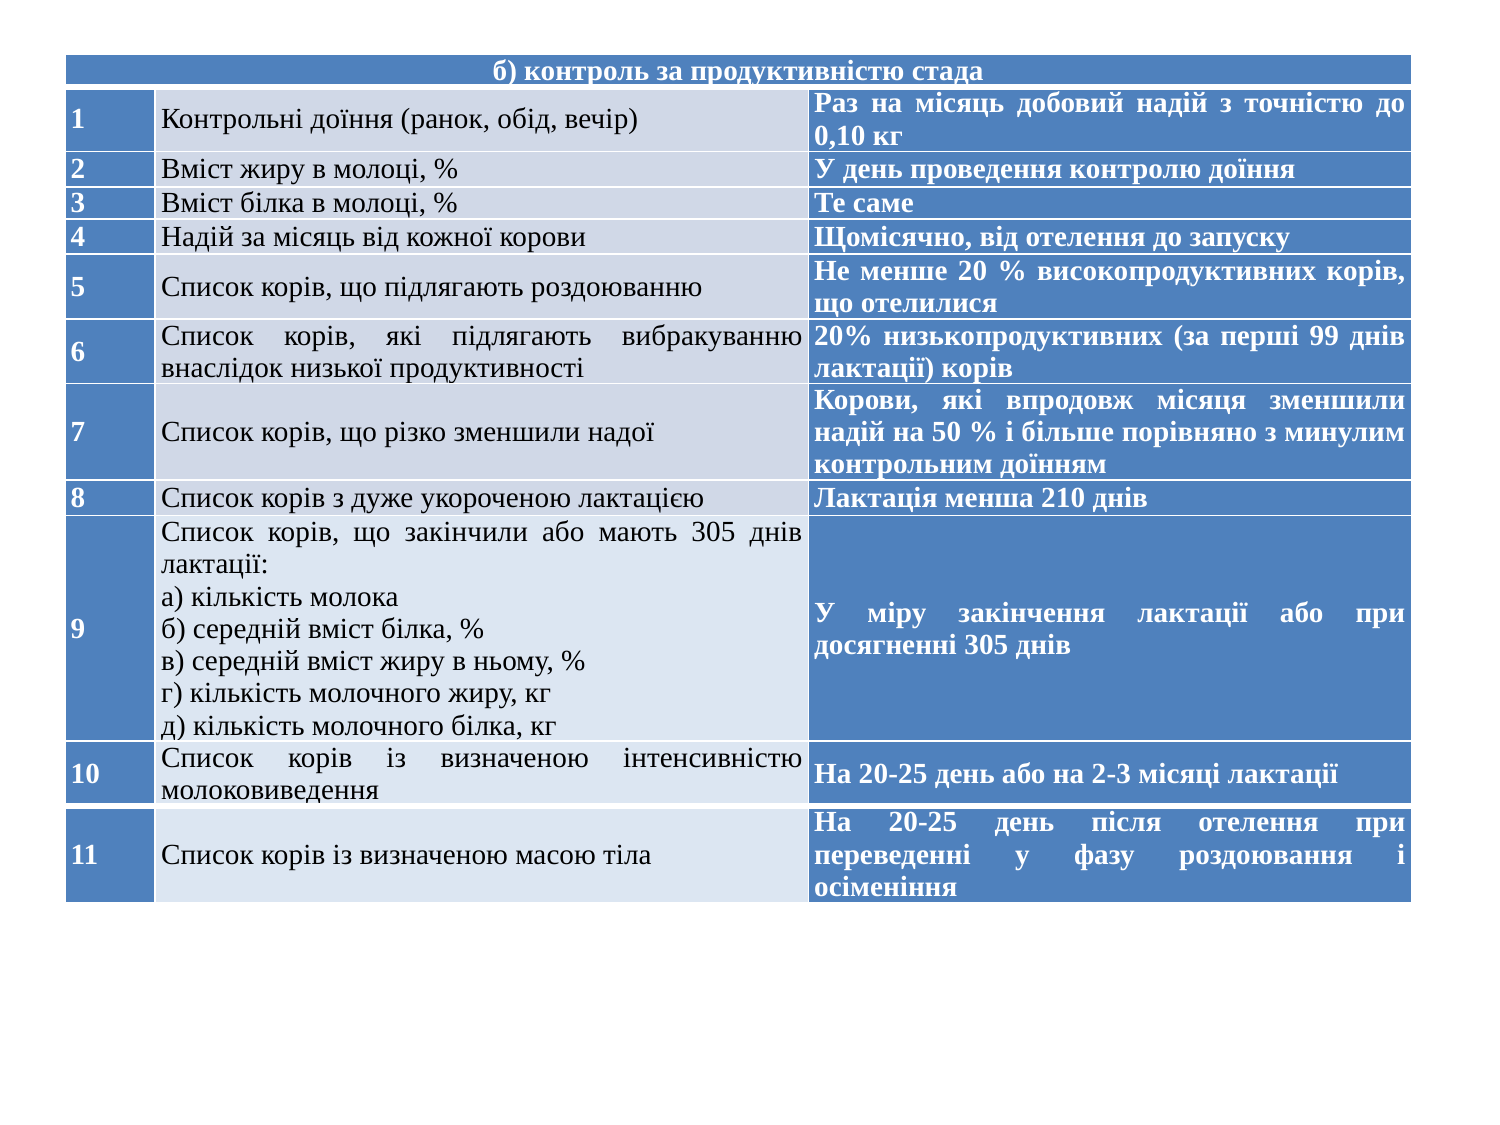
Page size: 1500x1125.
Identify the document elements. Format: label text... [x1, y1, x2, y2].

table_cell Корови, які впродовж місяця зменшили надій на 50 % і більше порівняно з минулим контрольним доїнням [809, 384, 1411, 479]
table_cell На 20-25 день або на 2-3 місяці лактації [809, 742, 1411, 803]
table_cell 3 [66, 188, 154, 218]
table_cell Вміст білка в молоці, % [156, 188, 808, 218]
table_cell 9 [66, 516, 154, 740]
table_cell 11 [66, 809, 154, 902]
table_cell Те саме [809, 188, 1411, 218]
table_cell Вміст жиру в молоці, % [156, 152, 808, 186]
table_cell 20% низькопродуктивних (за перші 99 днів лактації) корів [809, 320, 1411, 383]
table_cell 8 [66, 481, 154, 515]
table_cell На 20-25 день після отелення при переведенні у фазу роздоювання і осіменіння [809, 809, 1411, 902]
table_cell Список корів, які підлягають вибракуванню внаслідок низької продуктивності [156, 320, 808, 383]
table_cell 10 [66, 742, 154, 803]
table_cell Щомісячно, від отелення до запуску [809, 220, 1411, 253]
table_cell 4 [66, 220, 154, 253]
table_cell Раз на місяць добовий надій з точністю до 0,10 кг [809, 90, 1411, 151]
table_cell 7 [66, 384, 154, 479]
table_cell 1 [66, 90, 154, 151]
table_cell У день проведення контролю доїння [809, 152, 1411, 186]
table_cell Не менше 20 % високопродуктивних корів, що отелилися [809, 255, 1411, 318]
table_cell Список корів, що різко зменшили надої [156, 384, 808, 479]
table_cell У міру закінчення лактації або при досягненні 305 днів [809, 516, 1411, 740]
table_cell Список корів з дуже укороченою лактацією [156, 481, 808, 515]
table_cell Список корів із визначеною інтенсивністю молоковиведення [156, 742, 808, 803]
table_cell Список корів із визначеною масою тіла [156, 809, 808, 902]
table_cell Список корів, що підлягають роздоюванню [156, 255, 808, 318]
table_cell 5 [66, 255, 154, 318]
table_cell Контрольні доїння (ранок, обід, вечір) [156, 90, 808, 151]
table_header б) контроль за продуктивністю стада [66, 55, 1411, 84]
table_cell Лактація менша 210 днів [809, 481, 1411, 515]
table_cell Список корів, що закінчили або мають 305 днів лактації: а) кількість молока б) середній вміст білка, % в) середній вміст жиру в ньому, % г) кількість молочного жиру, кг д) кількість молочного білка, кг [156, 516, 808, 740]
table_cell 6 [66, 320, 154, 383]
table_cell 2 [66, 152, 154, 186]
table_cell Надій за місяць від кожної корови [156, 220, 808, 253]
